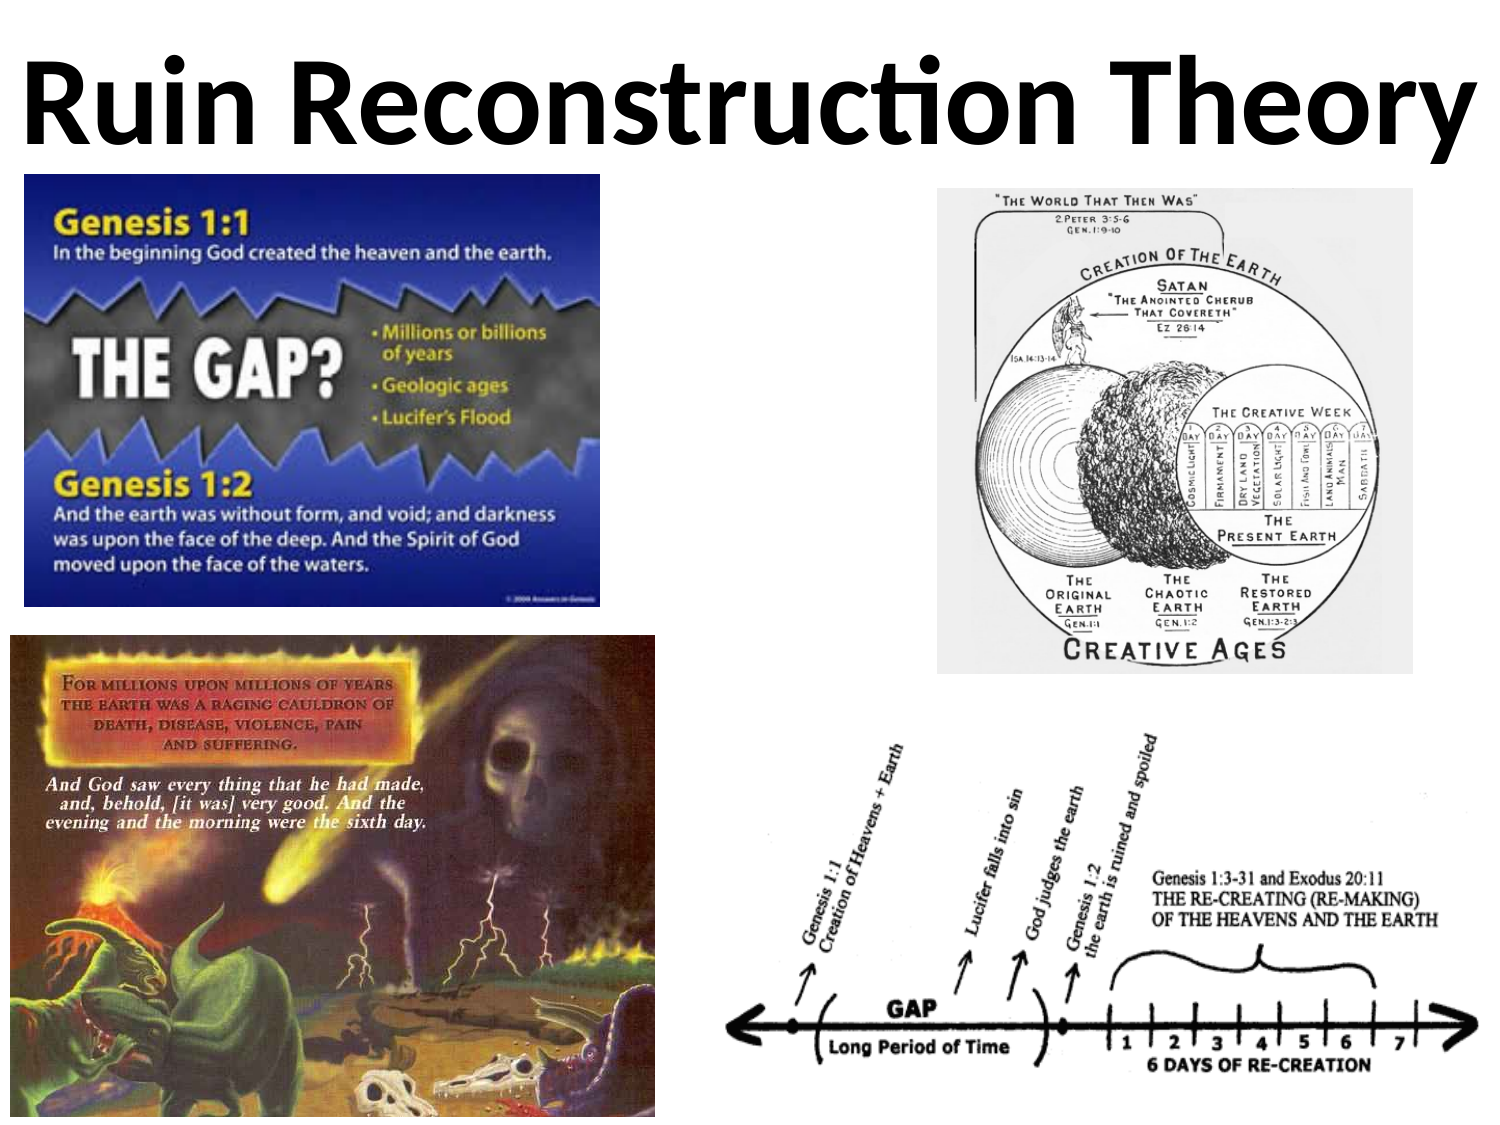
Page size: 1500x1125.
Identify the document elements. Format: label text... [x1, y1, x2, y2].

picture [712, 724, 1488, 1085]
picture [937, 188, 1413, 675]
picture [24, 174, 601, 607]
picture [10, 635, 655, 1117]
title Ruin Reconstruction Theory [0, 0, 1500, 188]
